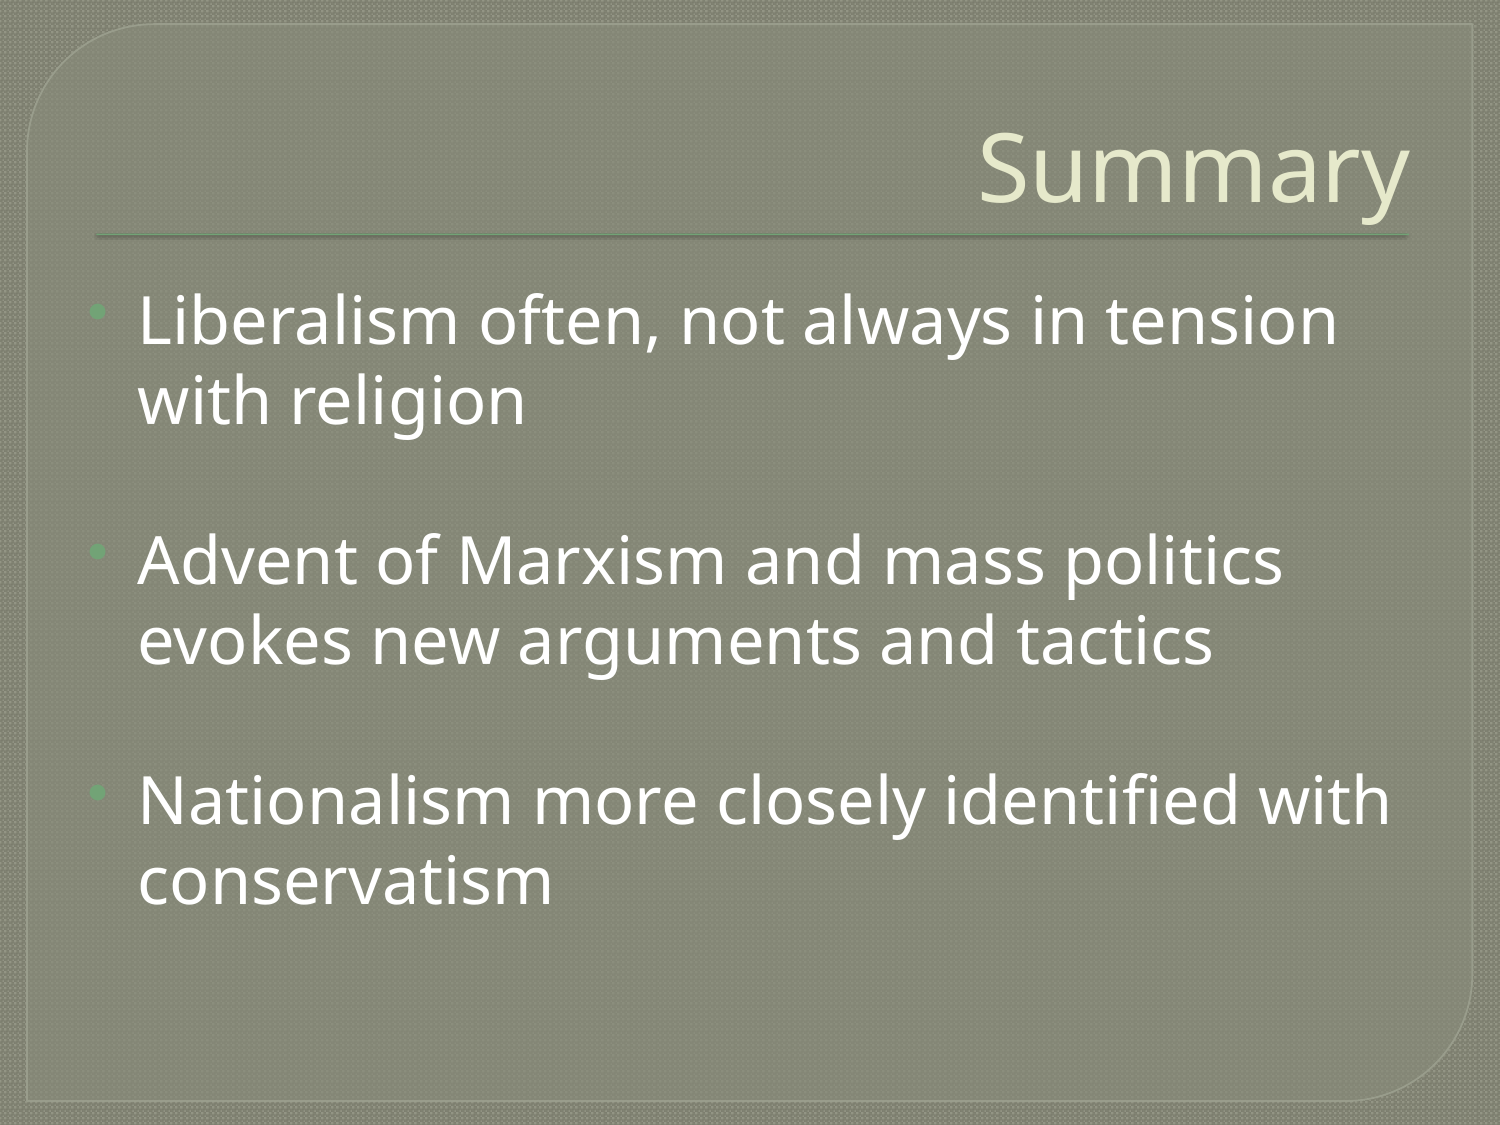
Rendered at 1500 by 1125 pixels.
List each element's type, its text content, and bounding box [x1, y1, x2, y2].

list Liberalism often, not always in tension with religion Advent of Marxism and mass politics evokes new arguments and tactics Nationalism more closely identified with conservatism [75, 270, 1425, 1013]
title Summary [75, 41, 1425, 230]
